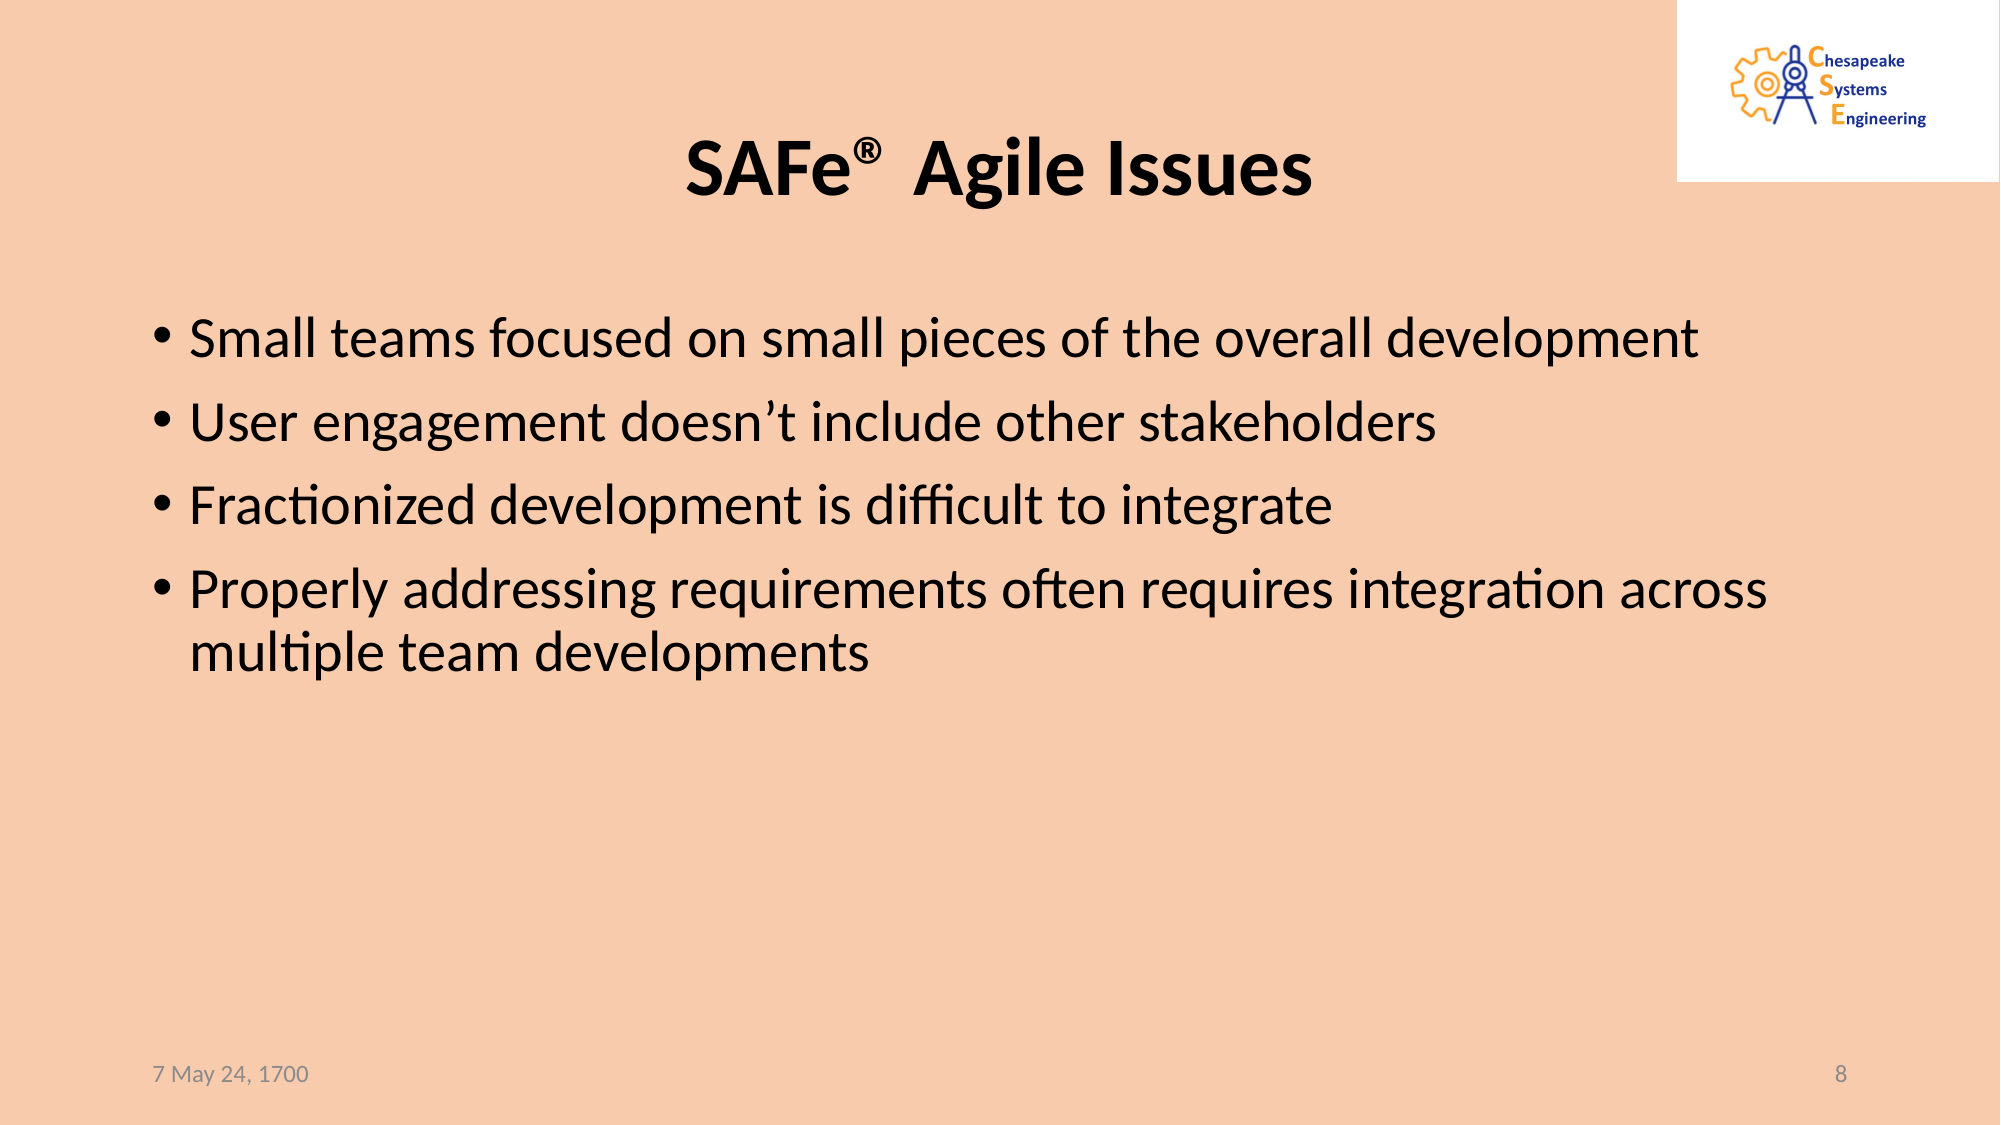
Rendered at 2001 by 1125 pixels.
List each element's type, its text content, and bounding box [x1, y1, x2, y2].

slide_number 8 [1412, 1042, 1863, 1103]
picture [1677, 0, 1999, 182]
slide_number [137, 1042, 588, 1103]
list Small teams focused on small pieces of the overall development User engagement doesn’t include other stakeholders Fractionized development is difficult to integrate Properly addressing requirements often requires integration across multiple team developments [137, 299, 1863, 1014]
title SAFe® Agile Issues [137, 59, 1863, 278]
